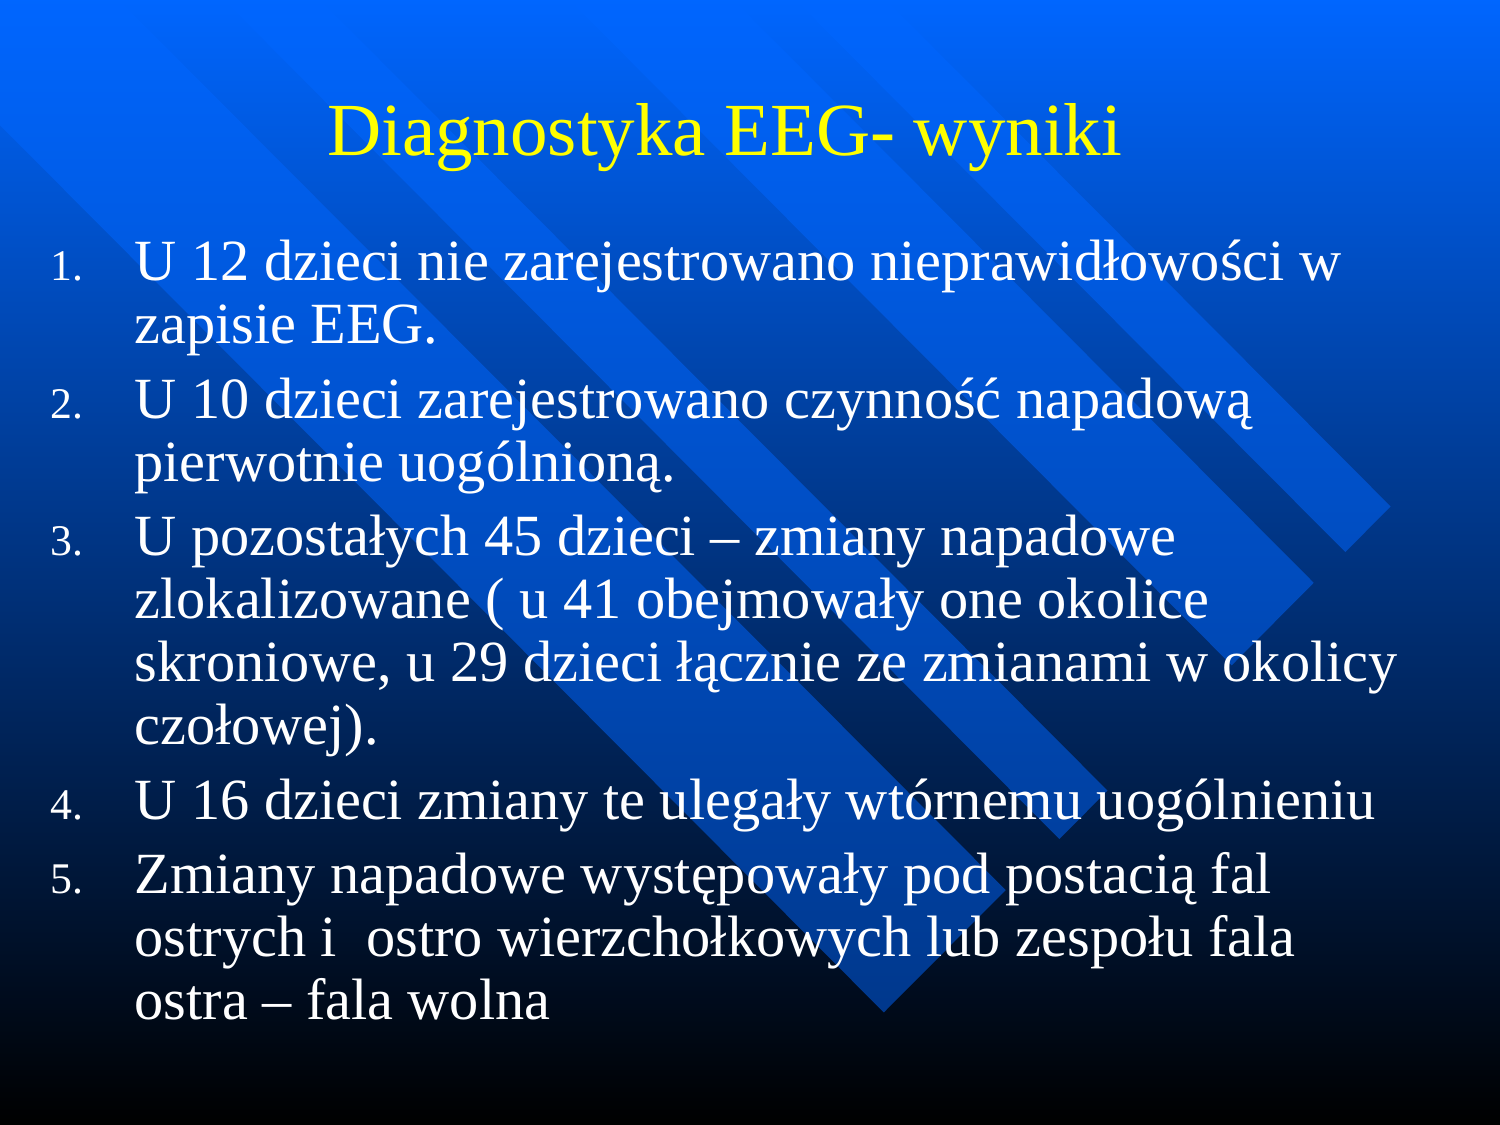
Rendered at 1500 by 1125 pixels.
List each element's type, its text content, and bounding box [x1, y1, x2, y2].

list U 12 dzieci nie zarejestrowano nieprawidłowości w zapisie EEG. U 10 dzieci zarejestrowano czynność napadową pierwotnie uogólnioną. U pozostałych 45 dzieci – zmiany napadowe zlokalizowane ( u 41 obejmowały one okolice skroniowe, u 29 dzieci łącznie ze zmianami w okolicy czołowej). U 16 dzieci zmiany te ulegały wtórnemu uogólnieniu Zmiany napadowe występowały pod postacią fal ostrych i ostro wierzchołkowych lub zespołu fala ostra – fala wolna [34, 222, 1436, 1061]
title Diagnostyka EEG- wyniki [87, 24, 1363, 222]
